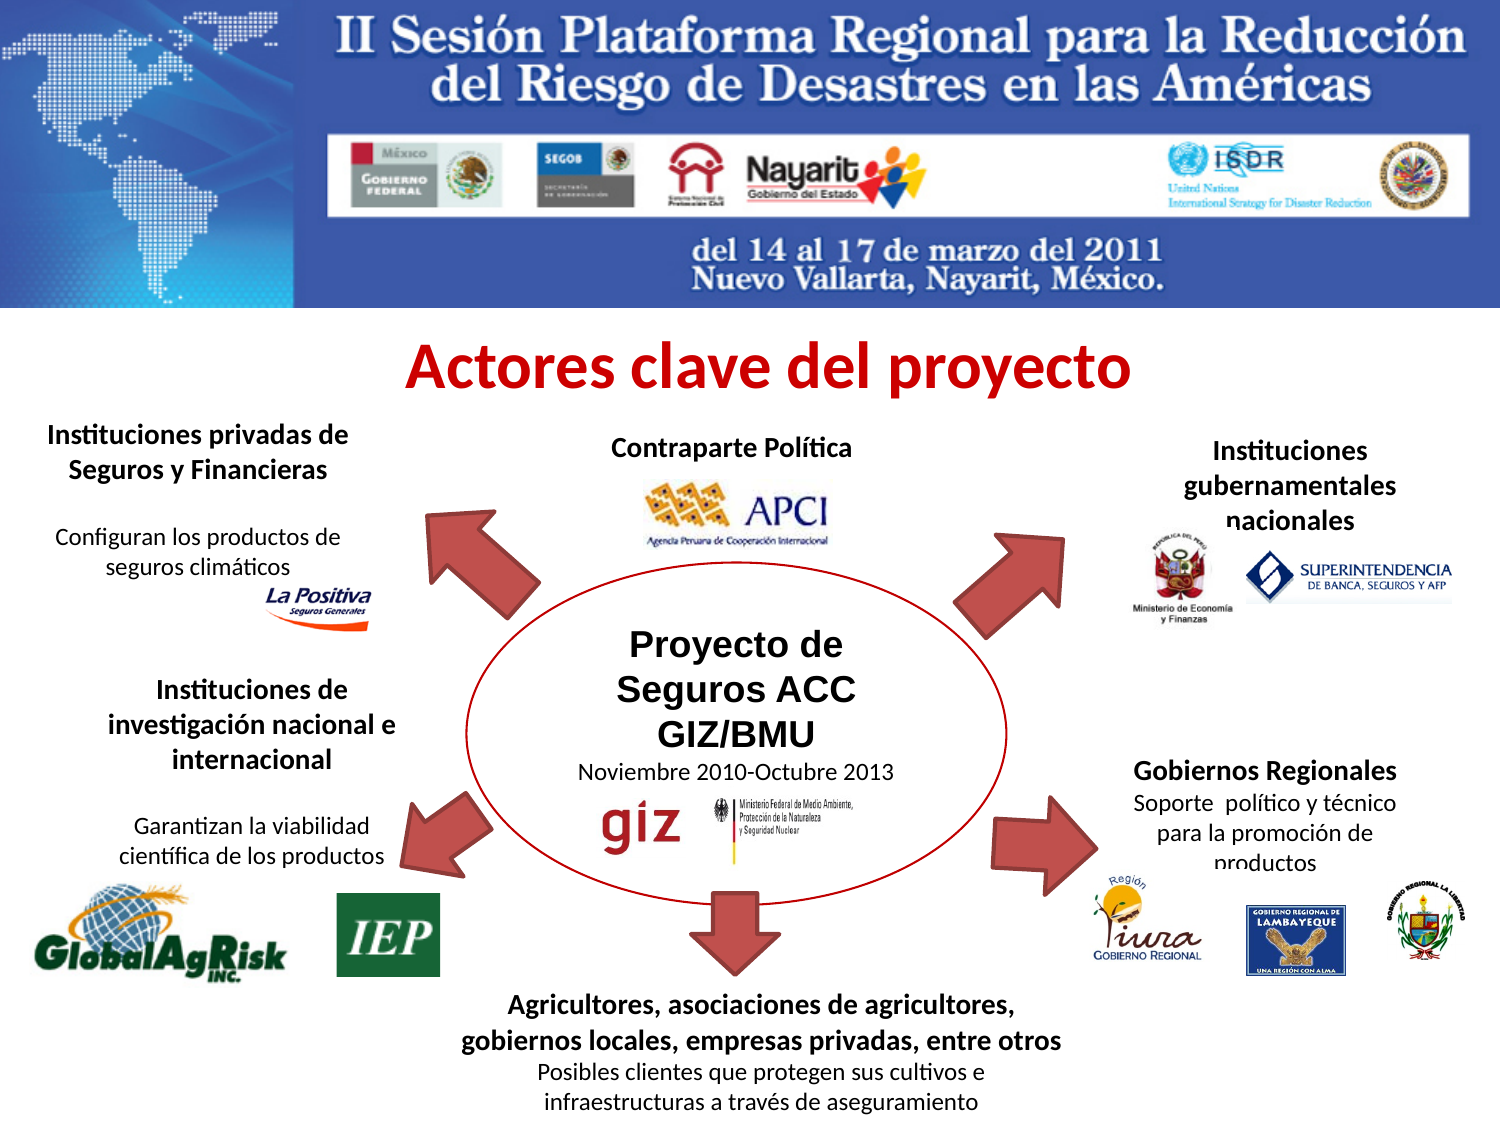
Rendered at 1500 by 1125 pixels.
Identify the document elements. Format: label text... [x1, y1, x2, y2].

picture [336, 893, 441, 978]
picture [643, 479, 833, 551]
picture [1245, 550, 1453, 604]
text_box Instituciones gubernamentales nacionales [1080, 373, 1500, 707]
text_box [993, 532, 1066, 620]
text_box [428, 509, 517, 585]
picture [0, 0, 1500, 308]
picture [1127, 526, 1237, 631]
text_box [688, 915, 782, 977]
picture [265, 585, 373, 632]
text_box Gobiernos Regionales Soporte político y técnico para la promoción de productos [1030, 692, 1500, 1046]
text_box Actores clave del proyecto [38, 315, 1500, 409]
picture [1080, 869, 1346, 977]
text_box Instituciones de investigación nacional e internacional Garantizan la viabilidad científica de los productos [0, 609, 461, 969]
text_box [399, 793, 461, 879]
text_box Contraparte Política [596, 420, 908, 471]
picture [1387, 881, 1465, 960]
text_box Agricultores, asociaciones de agricultores, gobiernos locales, empresas privadas, entre otros Posibles clientes que protegen sus cultivos e infraestructuras a través de aseguramiento [442, 978, 1081, 1124]
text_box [466, 562, 1007, 906]
picture [29, 881, 300, 988]
text_box [1011, 795, 1099, 897]
text_box Instituciones privadas de Seguros y Financieras Configuran los productos de seguros climáticos [0, 361, 439, 657]
